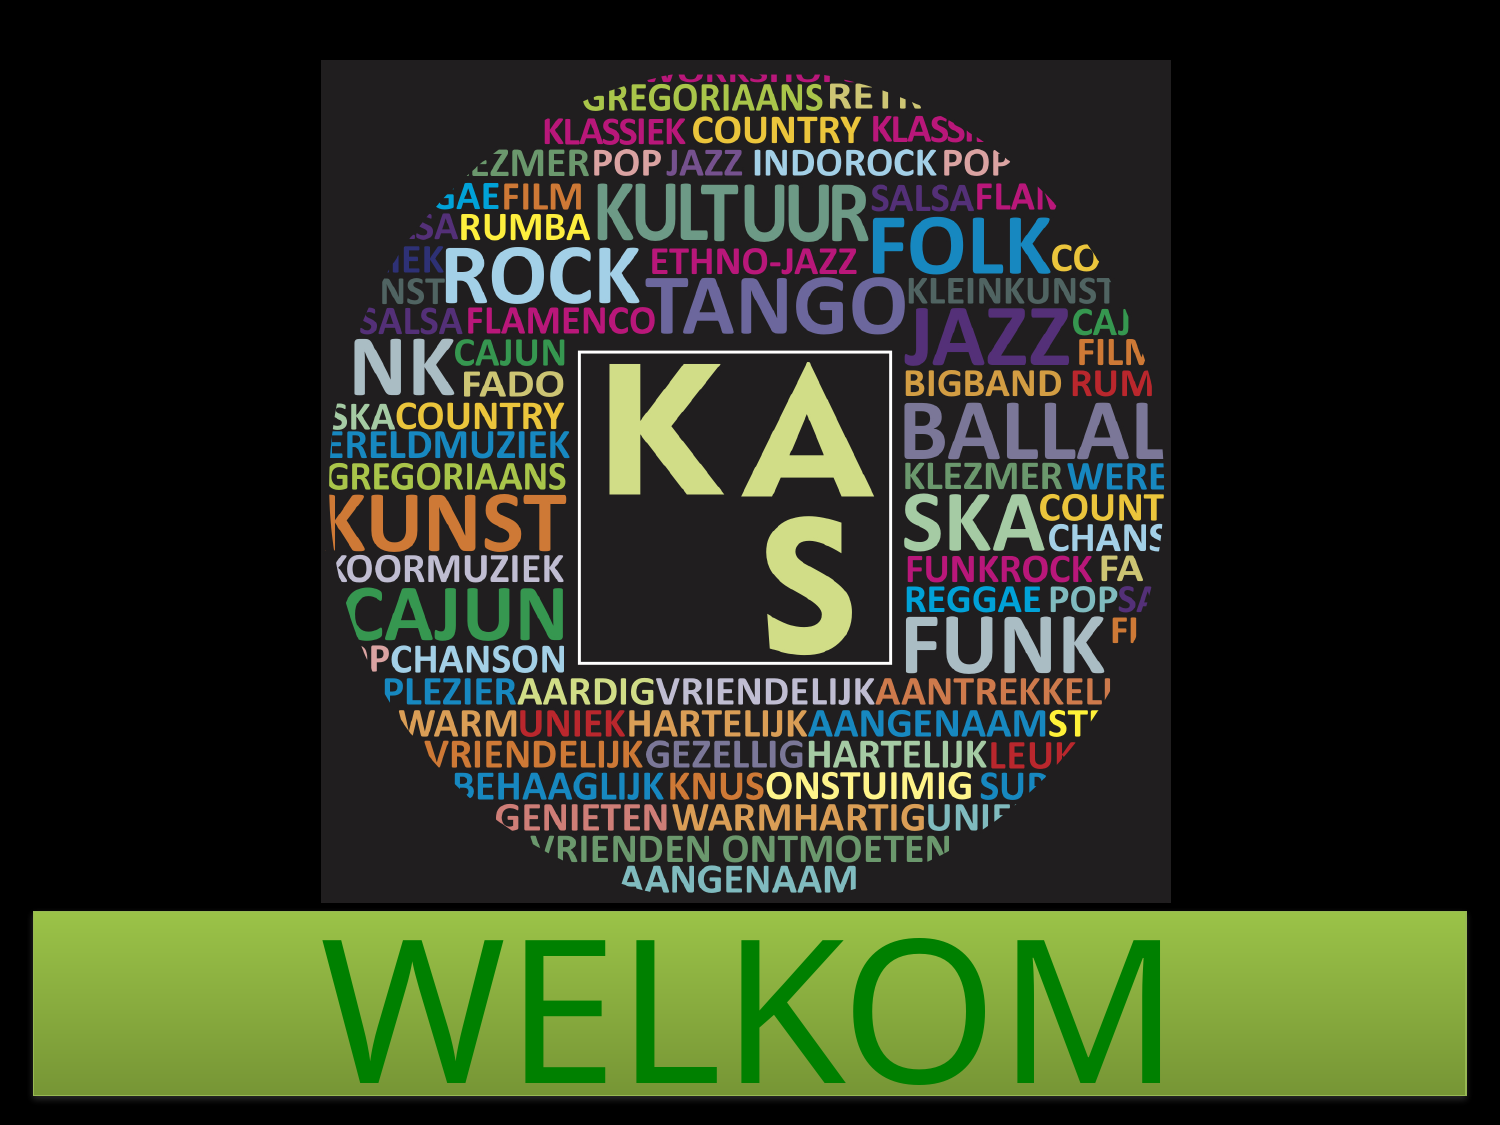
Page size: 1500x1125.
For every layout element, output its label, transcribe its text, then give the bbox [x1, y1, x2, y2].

text_box WELKOM [33, 911, 1467, 1096]
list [154, 60, 1338, 904]
